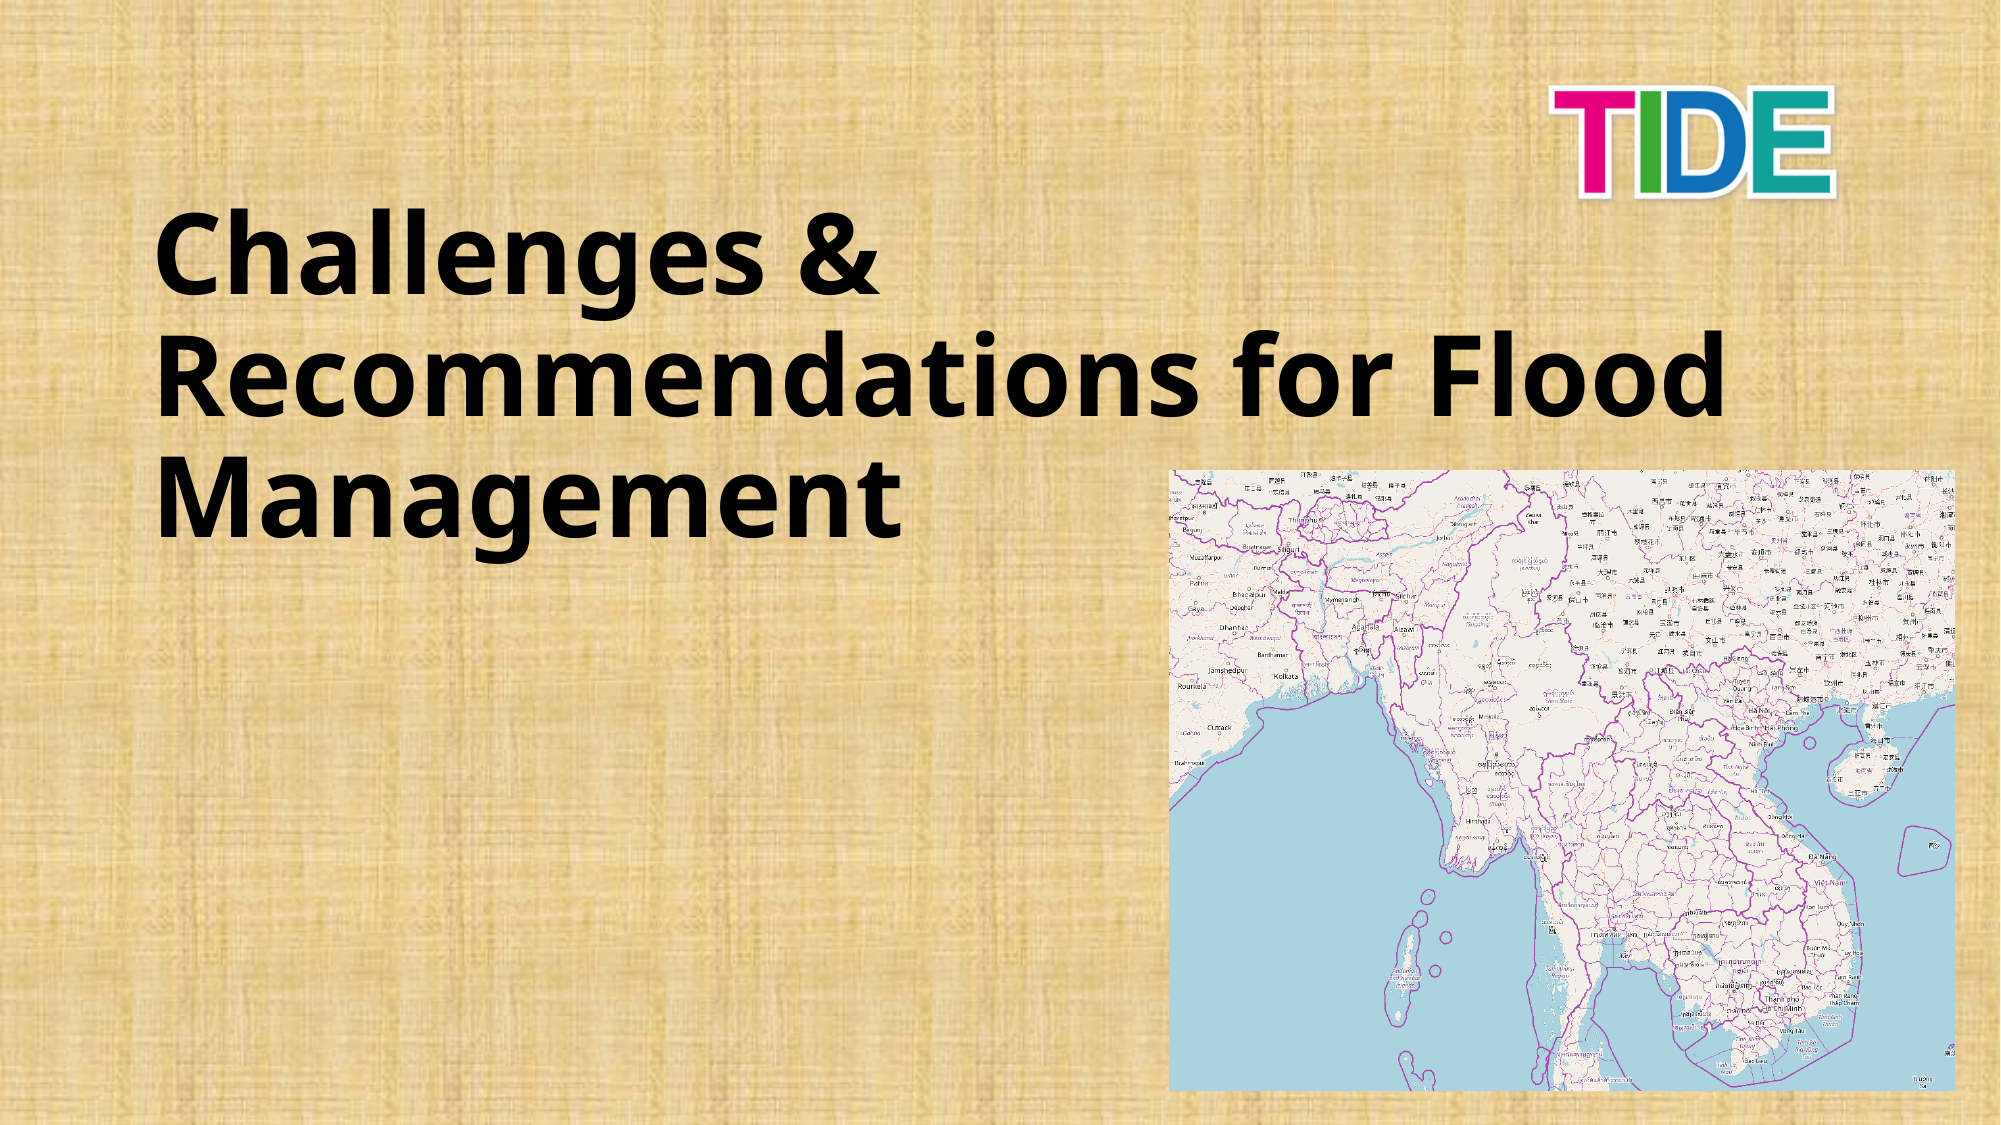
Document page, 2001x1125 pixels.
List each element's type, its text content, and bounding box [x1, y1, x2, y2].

picture [0, 0, 2001, 1125]
title Challenges & Recommendations for Flood Management [136, 236, 1862, 705]
